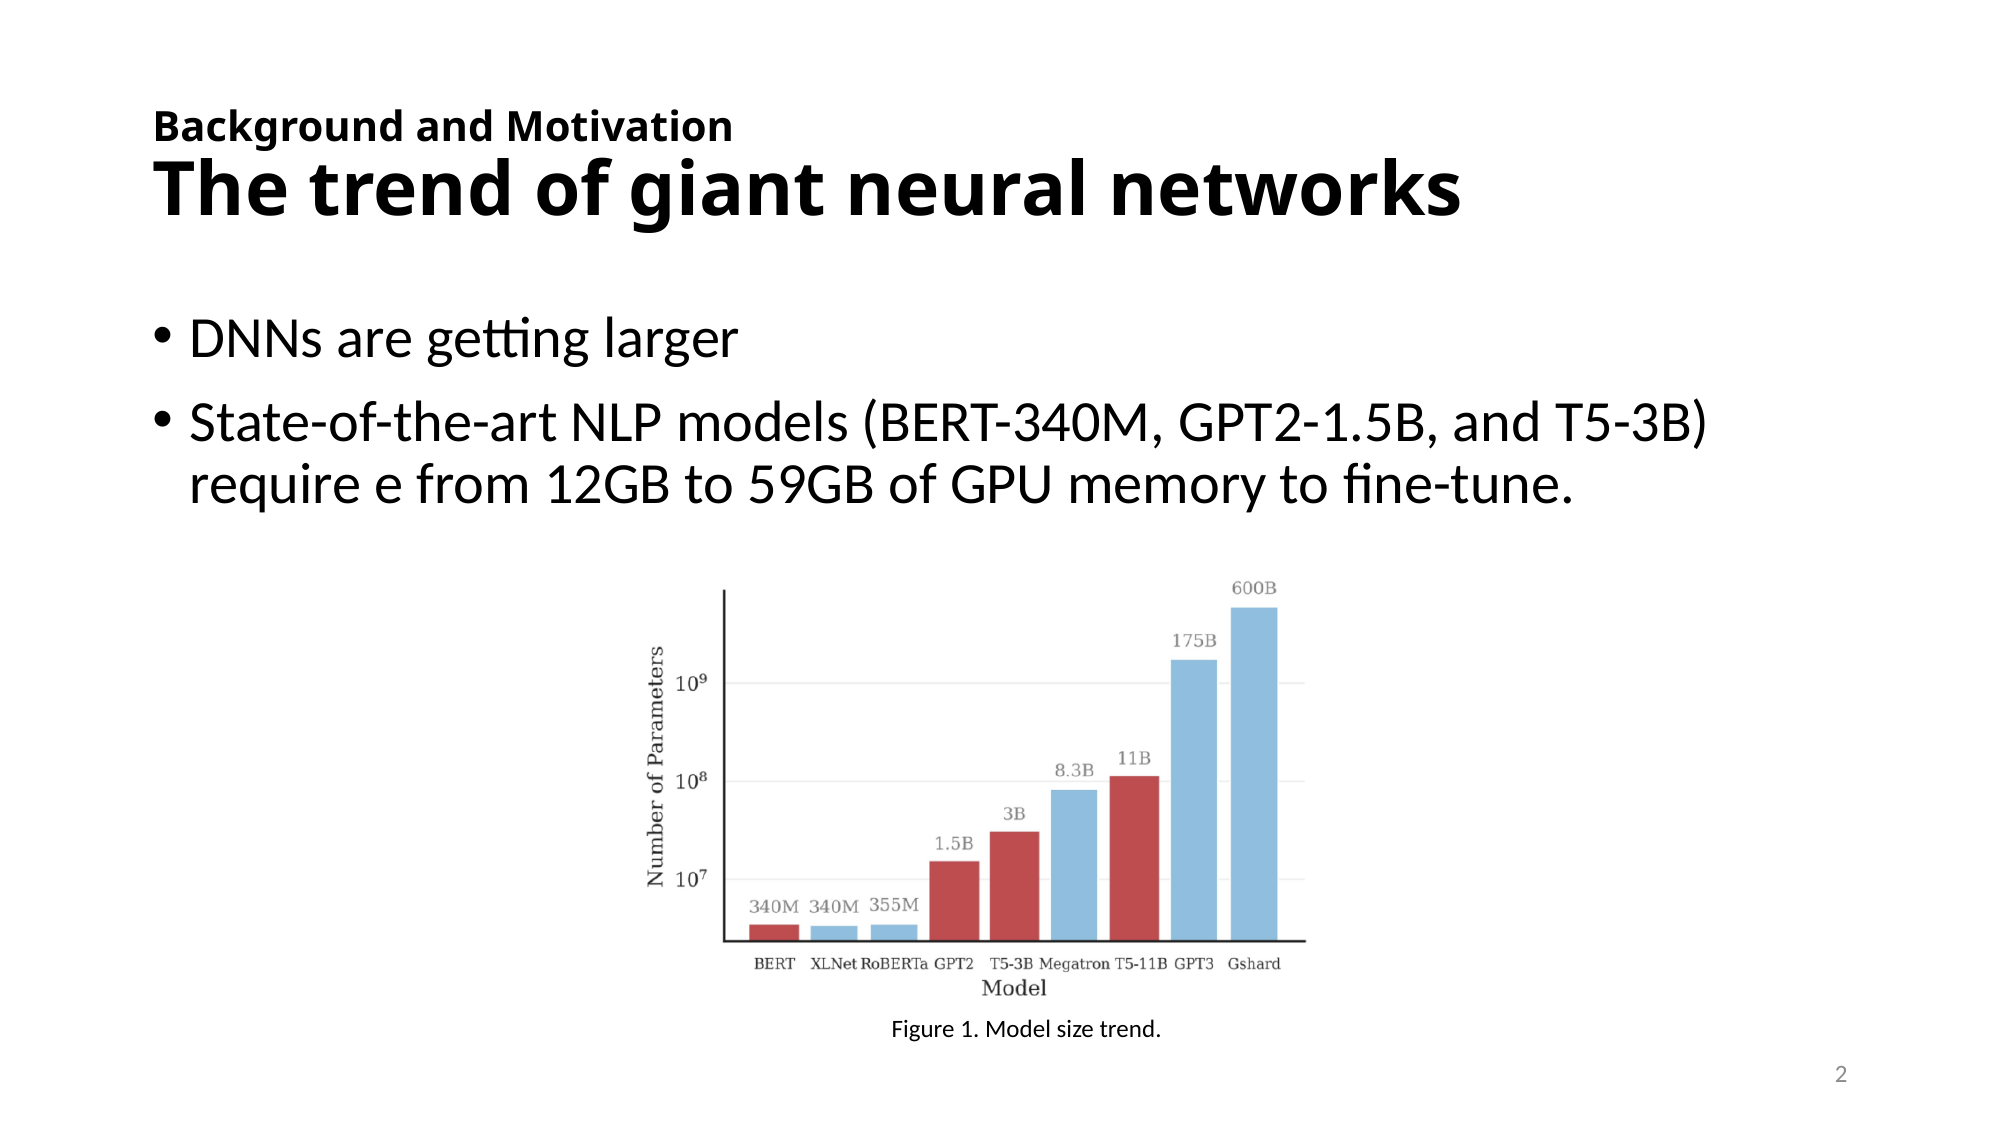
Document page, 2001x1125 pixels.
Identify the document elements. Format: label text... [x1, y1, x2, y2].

slide_number 2 [1412, 1042, 1863, 1103]
title Background and Motivation The trend of giant neural networks [137, 59, 1863, 278]
picture [625, 518, 1328, 1014]
text_box Figure 1. Model size trend. [801, 1014, 1252, 1050]
list DNNs are getting larger State-of-the-art NLP models (BERT-340M, GPT2-1.5B, and T5-3B) require e from 12GB to 59GB of GPU memory to fine-tune. [137, 299, 1863, 1014]
